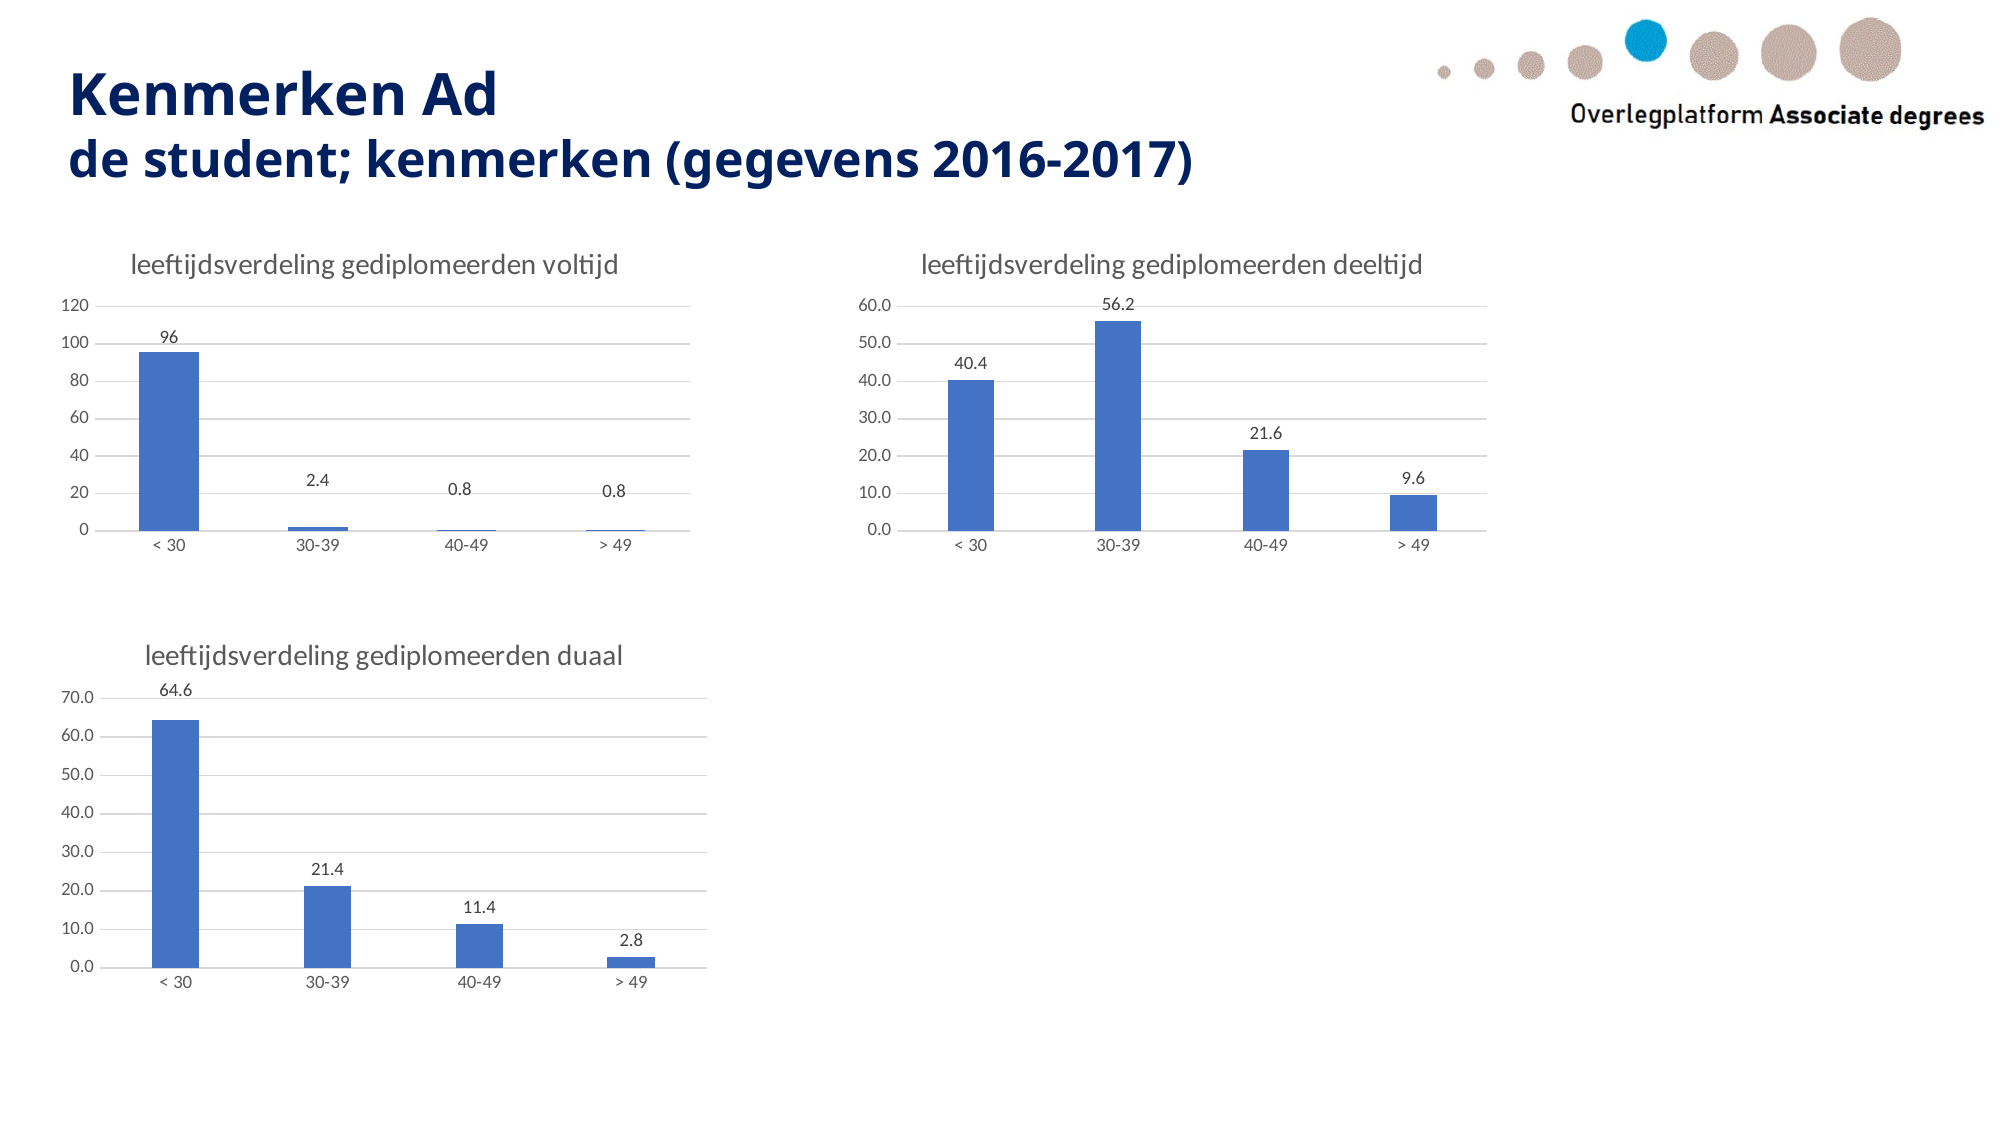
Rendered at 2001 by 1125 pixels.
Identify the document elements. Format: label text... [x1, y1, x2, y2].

picture [1423, 0, 2000, 147]
text_box Kenmerken Ad de student; kenmerken (gegevens 2016-2017) [54, 50, 1255, 195]
chart [845, 228, 1501, 563]
chart [47, 228, 703, 563]
chart [47, 618, 721, 1001]
